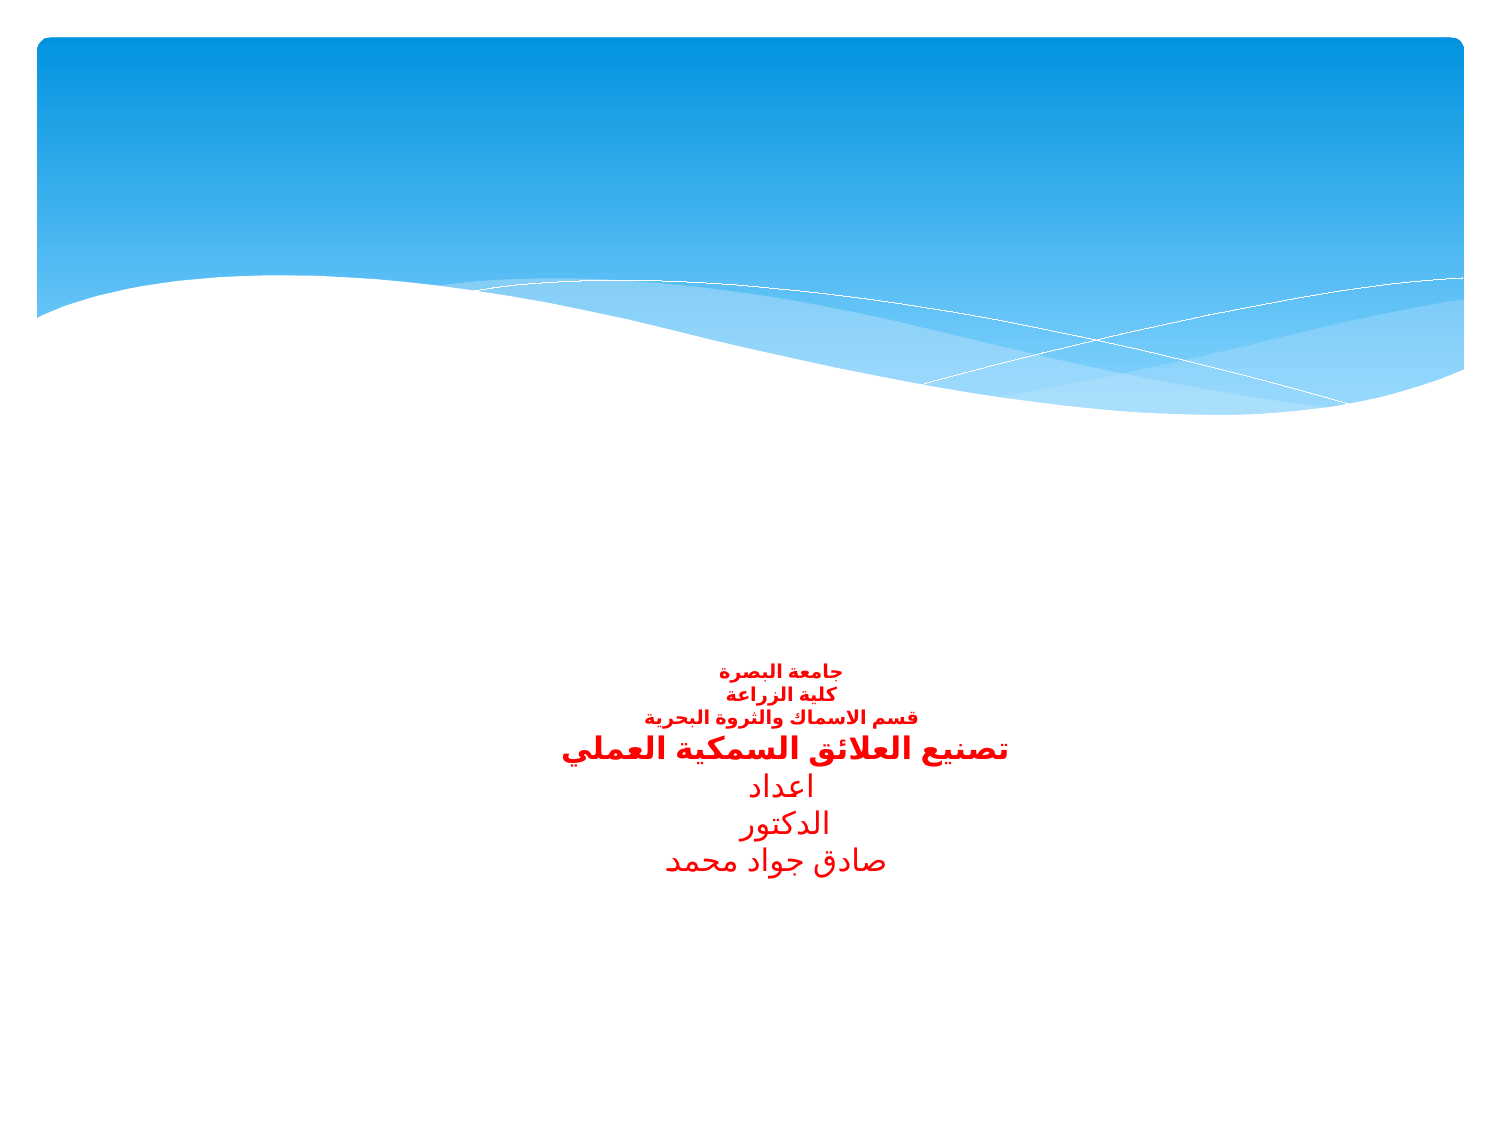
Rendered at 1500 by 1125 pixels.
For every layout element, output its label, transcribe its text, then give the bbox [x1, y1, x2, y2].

title جامعة البصرة كلية الزراعة قسم الاسماك والثروة البحرية تصنيع العلائق السمكية العملي اعداد الدكتور صادق جواد محمد [99, 650, 1463, 963]
